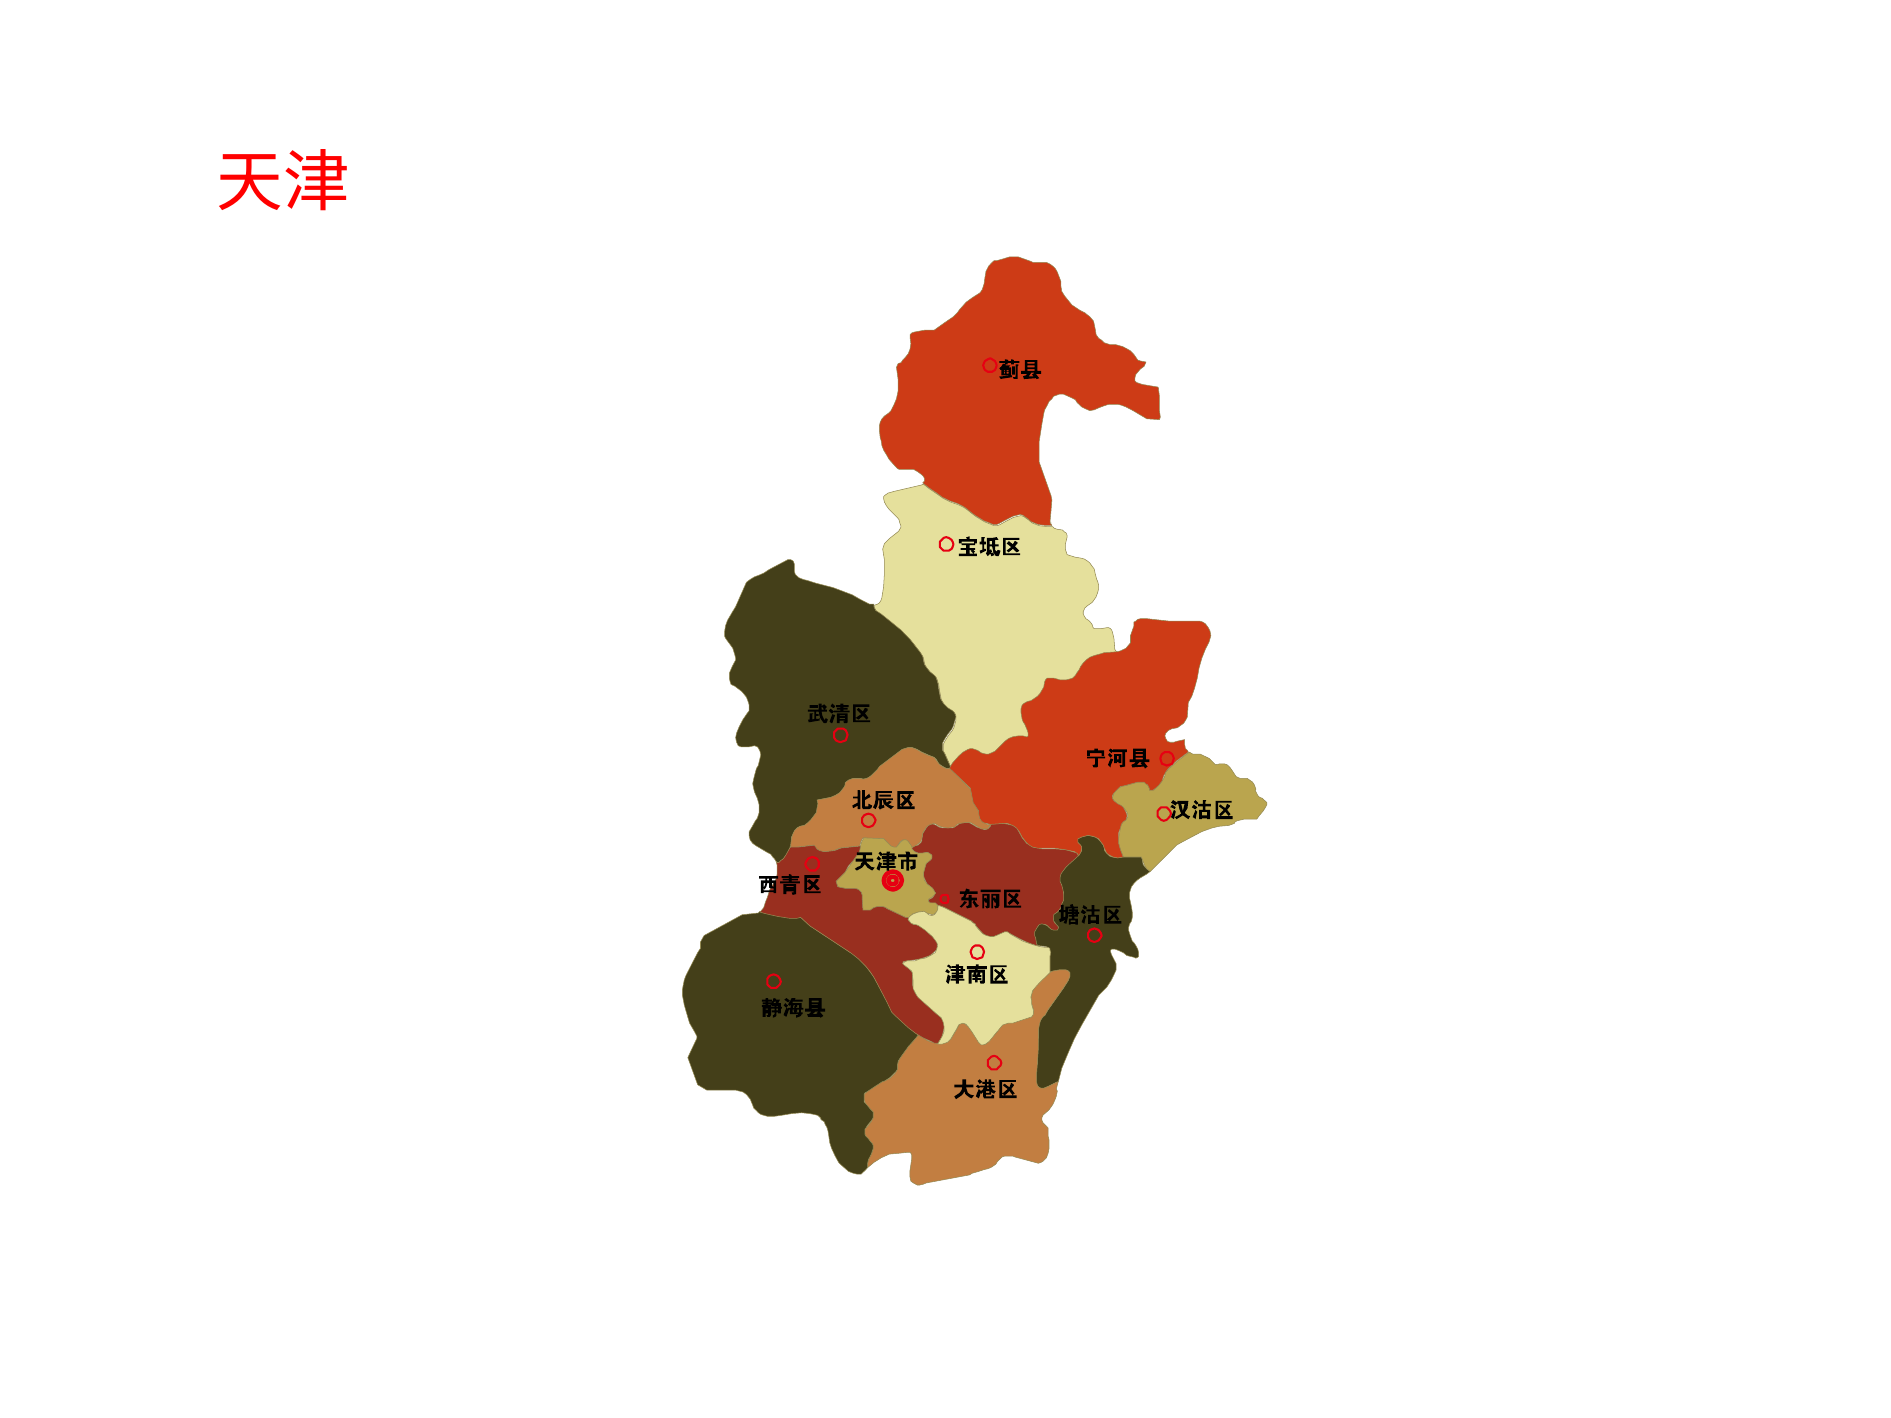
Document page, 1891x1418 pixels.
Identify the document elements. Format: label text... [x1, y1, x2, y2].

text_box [673, 247, 1276, 1195]
text_box 天津 [104, 94, 463, 263]
